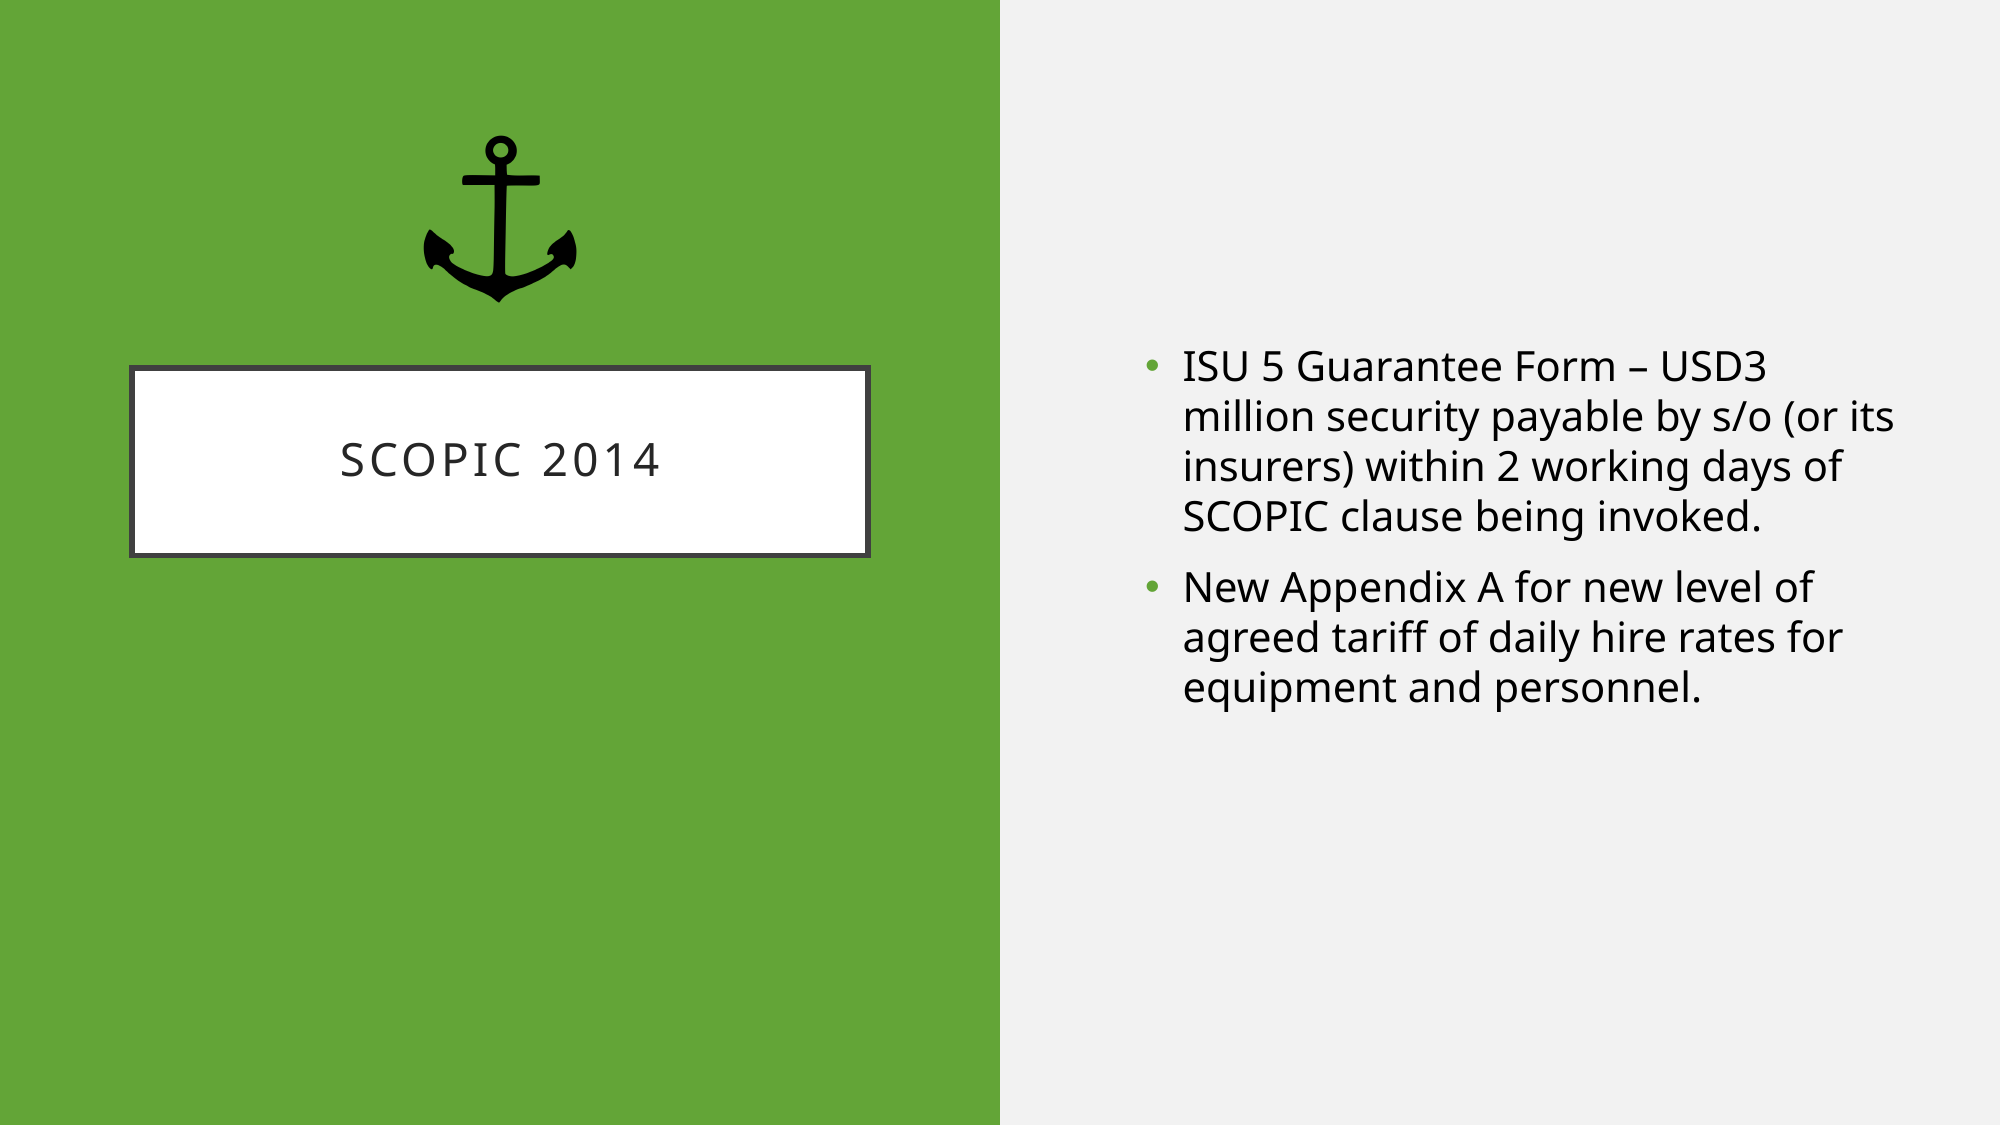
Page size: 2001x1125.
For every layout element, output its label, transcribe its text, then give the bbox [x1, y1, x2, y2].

title SCOPIC 2014 [129, 365, 871, 558]
picture [412, 113, 588, 325]
list ISU 5 Guarantee Form – USD3 million security payable by s/o (or its insurers) within 2 working days of SCOPIC clause being invoked. New Appendix A for new level of agreed tariff of daily hire rates for equipment and personnel. [1130, 263, 1920, 1125]
